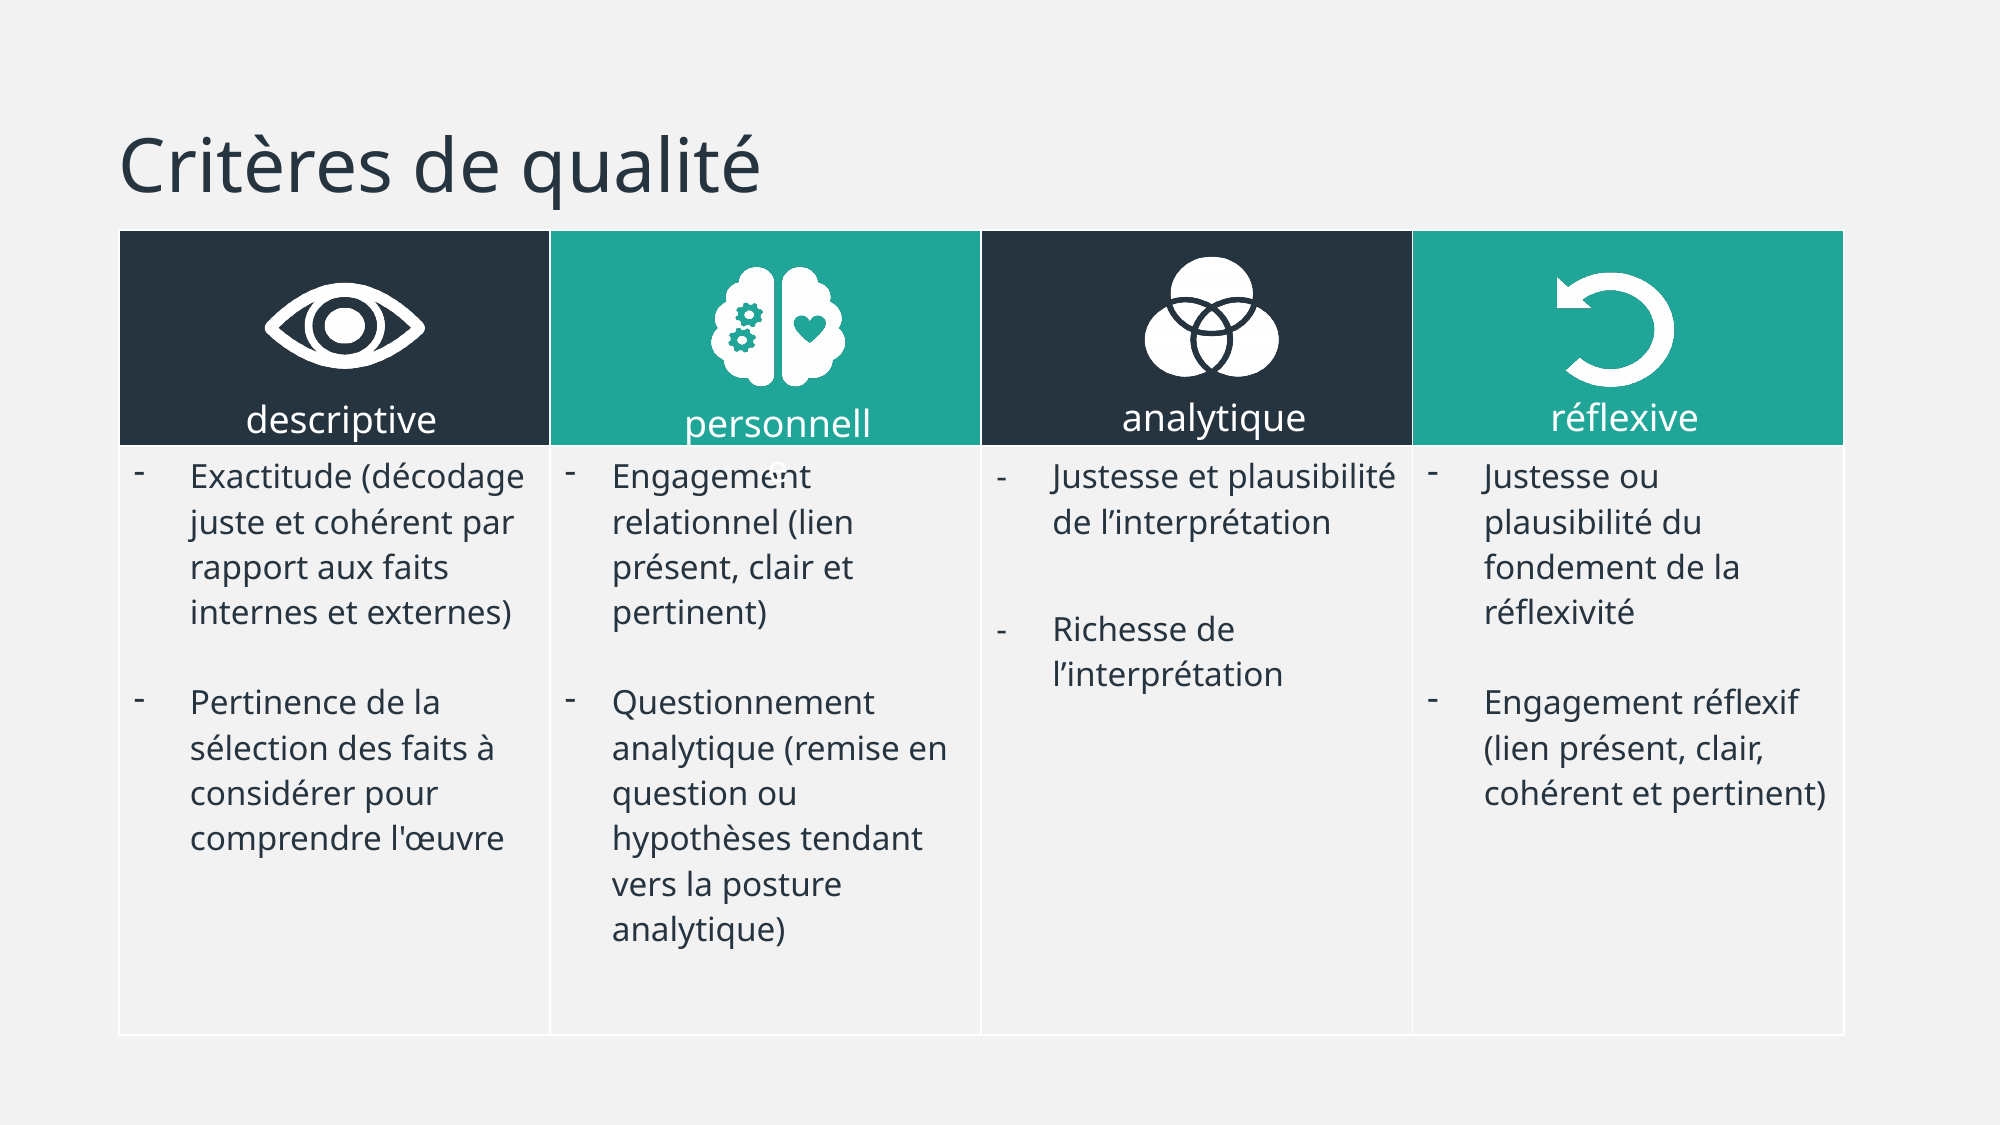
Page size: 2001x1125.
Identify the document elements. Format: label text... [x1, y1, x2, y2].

table_header [1308, 231, 1412, 445]
table_cell Justesse ou plausibilité du fondement de la réflexivité​ Engagement réflexif (lien présent, clair, cohérent et pertinent) [1413, 447, 1843, 1034]
picture [1115, 229, 1308, 403]
picture [248, 239, 441, 412]
table_header [551, 231, 980, 445]
table_header [982, 231, 1115, 445]
text_box personnelle [660, 392, 896, 498]
title Critères de qualité [104, 59, 1896, 278]
picture [1540, 257, 1701, 402]
table_cell Engagement relationnel (lien présent, clair et pertinent) Questionnement analytique (remise en question ou hypothèses tendant vers la posture analytique) [551, 447, 980, 1034]
text_box analytique [1096, 386, 1332, 447]
table_cell Justesse et plausibilité de l’interprétation Richesse de l’interprétation [982, 447, 1412, 1034]
text_box descriptive [224, 388, 459, 449]
text_box réflexive [1507, 386, 1743, 447]
table_header [120, 231, 549, 445]
table_header [1413, 231, 1843, 445]
picture [692, 249, 864, 404]
table_cell Exactitude (décodage juste et cohérent par rapport aux faits internes et externes)​ Pertinence de la sélection des faits à considérer pour comprendre l'œuvre [120, 447, 549, 1034]
